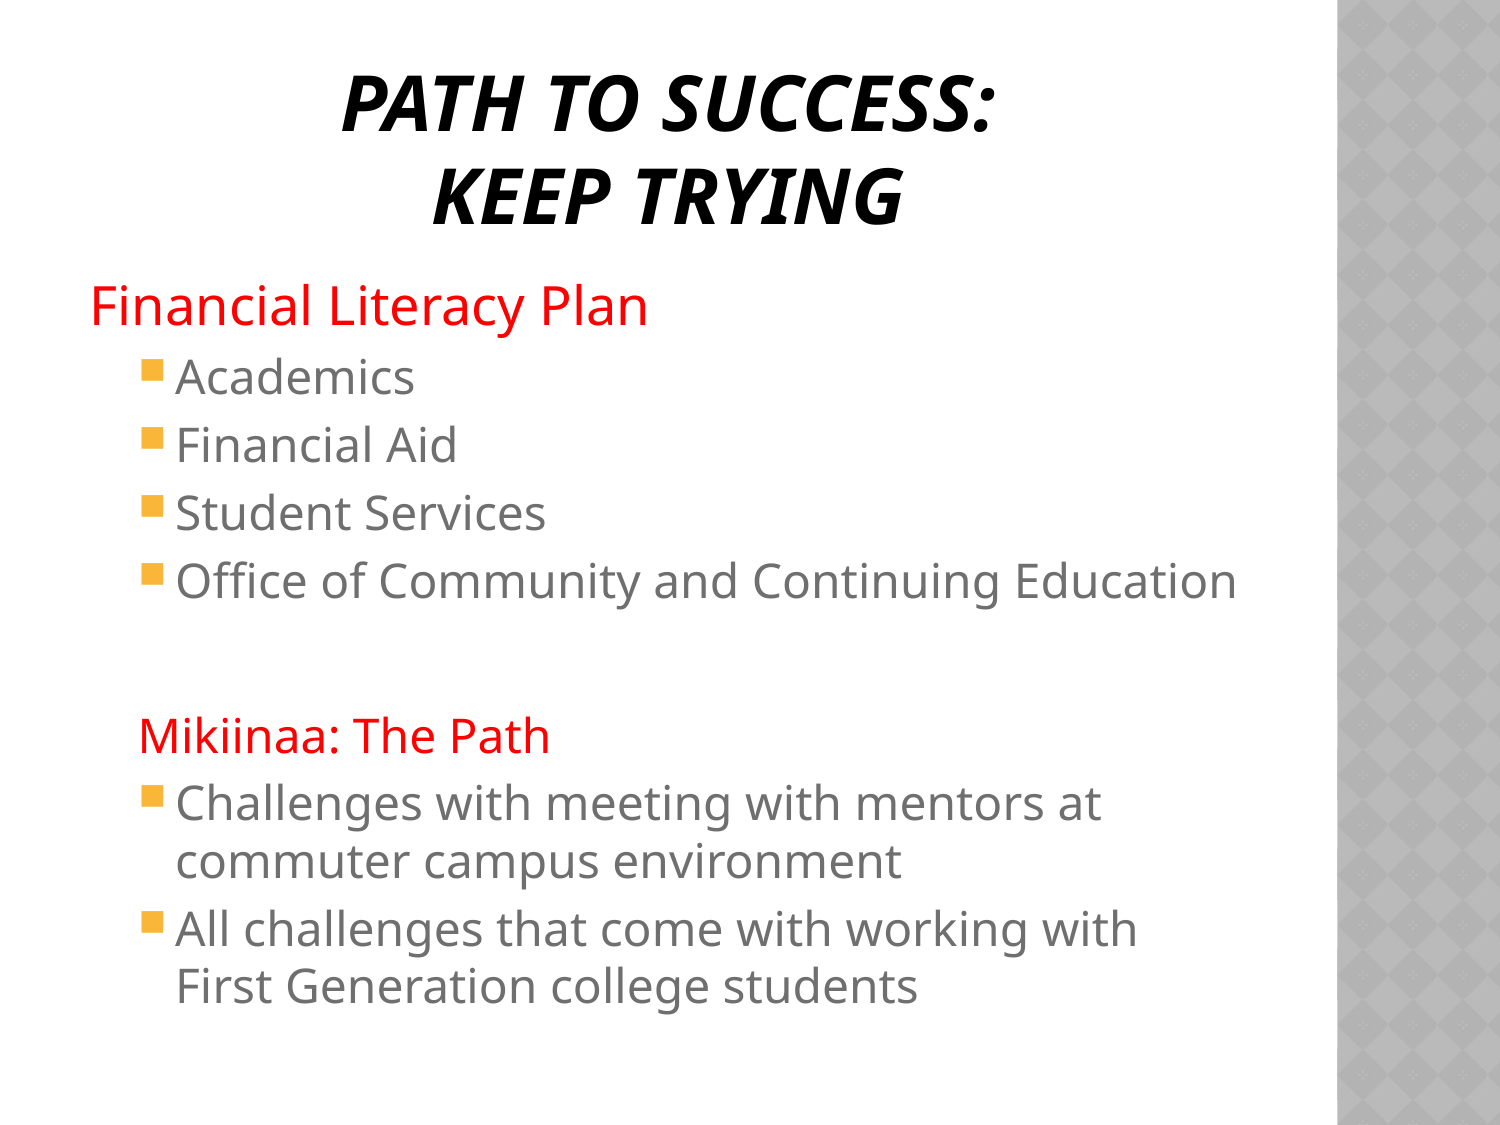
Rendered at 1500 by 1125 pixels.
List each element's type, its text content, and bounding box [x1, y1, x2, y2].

title Path to success: keep trying [75, 52, 1263, 240]
list Financial Literacy Plan Academics Financial Aid Student Services Office of Community and Continuing Education Mikiinaa: The Path Challenges with meeting with mentors at commuter campus environment All challenges that come with working with First Generation college students [75, 264, 1263, 1059]
